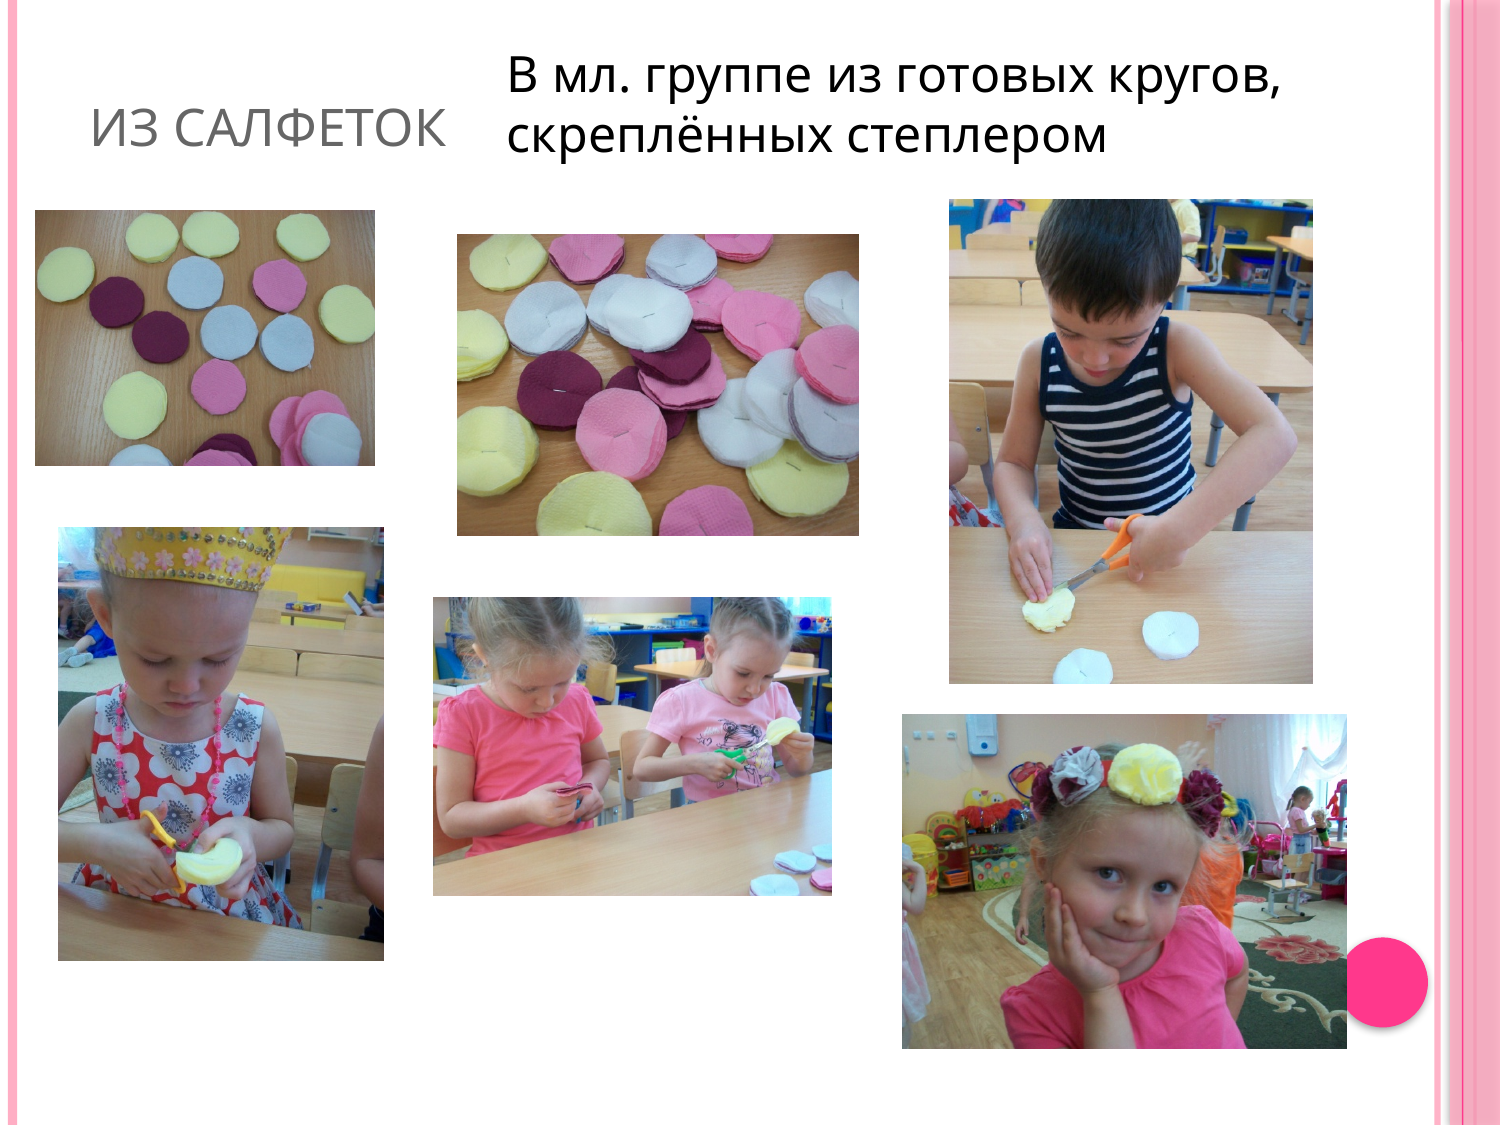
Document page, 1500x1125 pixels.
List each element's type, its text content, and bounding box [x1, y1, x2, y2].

picture [456, 233, 860, 537]
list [58, 526, 385, 962]
picture [901, 714, 1348, 1049]
picture [34, 210, 375, 466]
title Из салфеток [75, 45, 492, 164]
picture [433, 597, 832, 897]
picture [948, 198, 1313, 684]
text_box В мл. группе из готовых кругов, скреплённых степлером [492, 35, 1372, 170]
